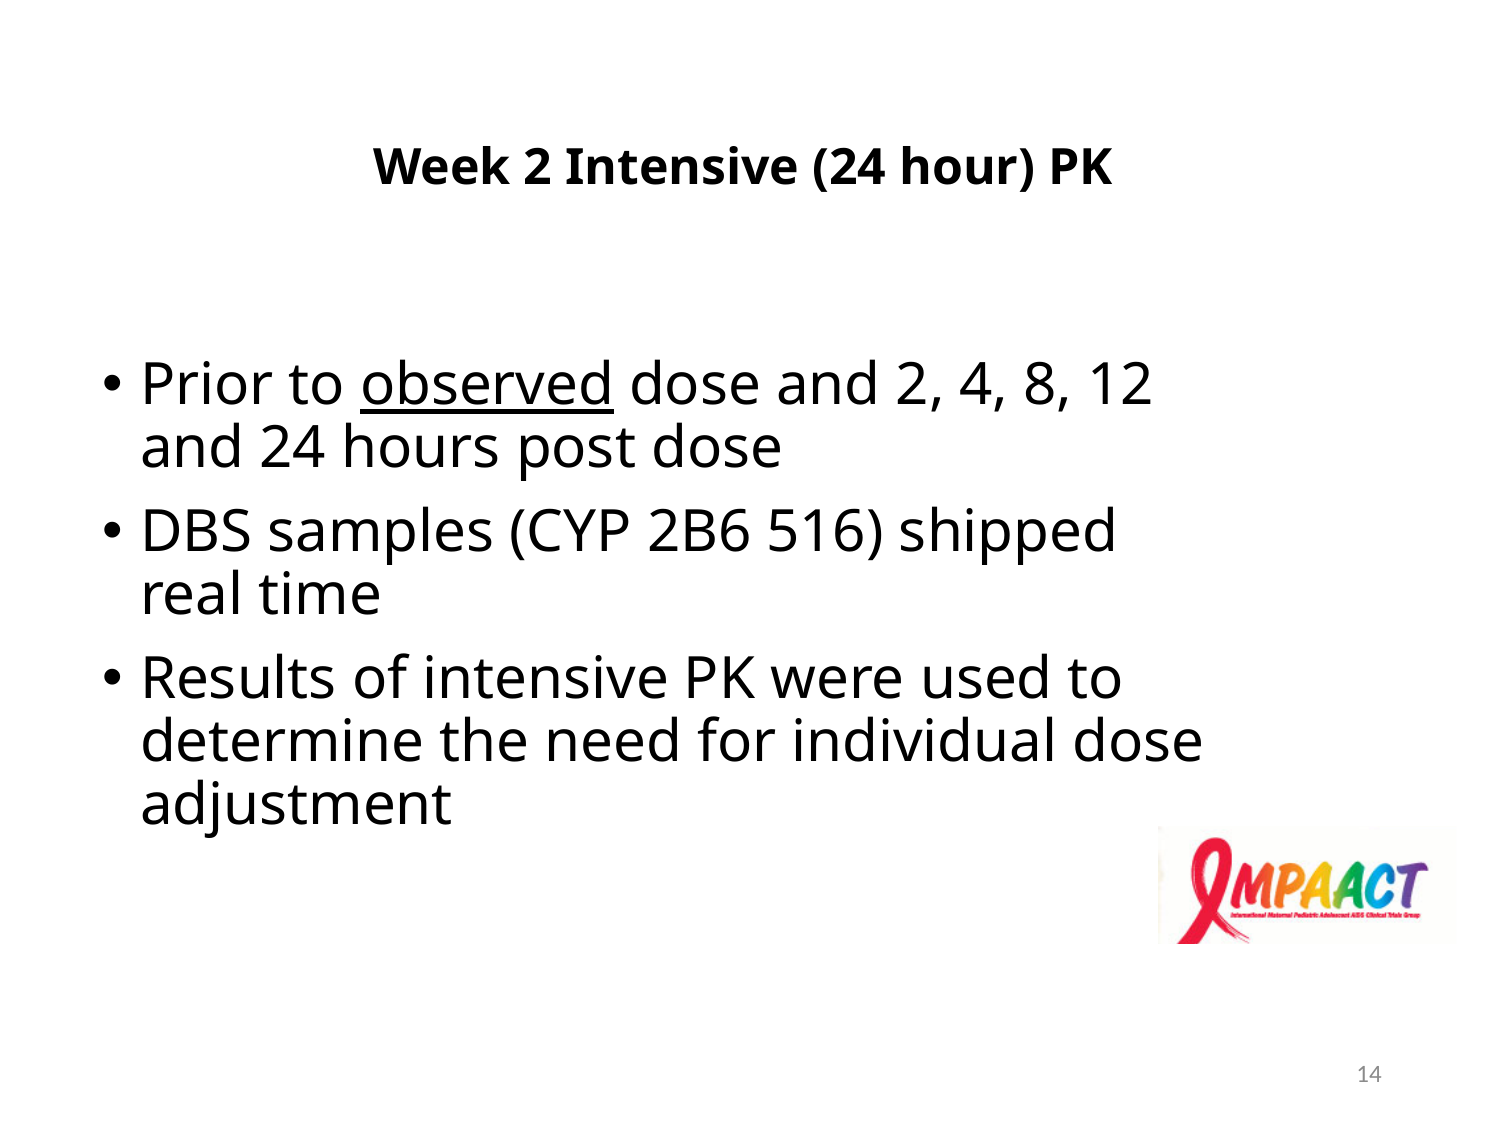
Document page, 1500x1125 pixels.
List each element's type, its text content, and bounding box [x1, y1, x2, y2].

title Week 2 Intensive (24 hour) PK [103, 59, 1397, 278]
list Prior to observed dose and 2, 4, 8, 12 and 24 hours post dose DBS samples (CYP 2B6 516) shipped real time Results of intensive PK were used to determine the need for individual dose adjustment [87, 347, 1247, 929]
picture [1158, 826, 1457, 944]
slide_number 14 [1059, 1042, 1397, 1103]
